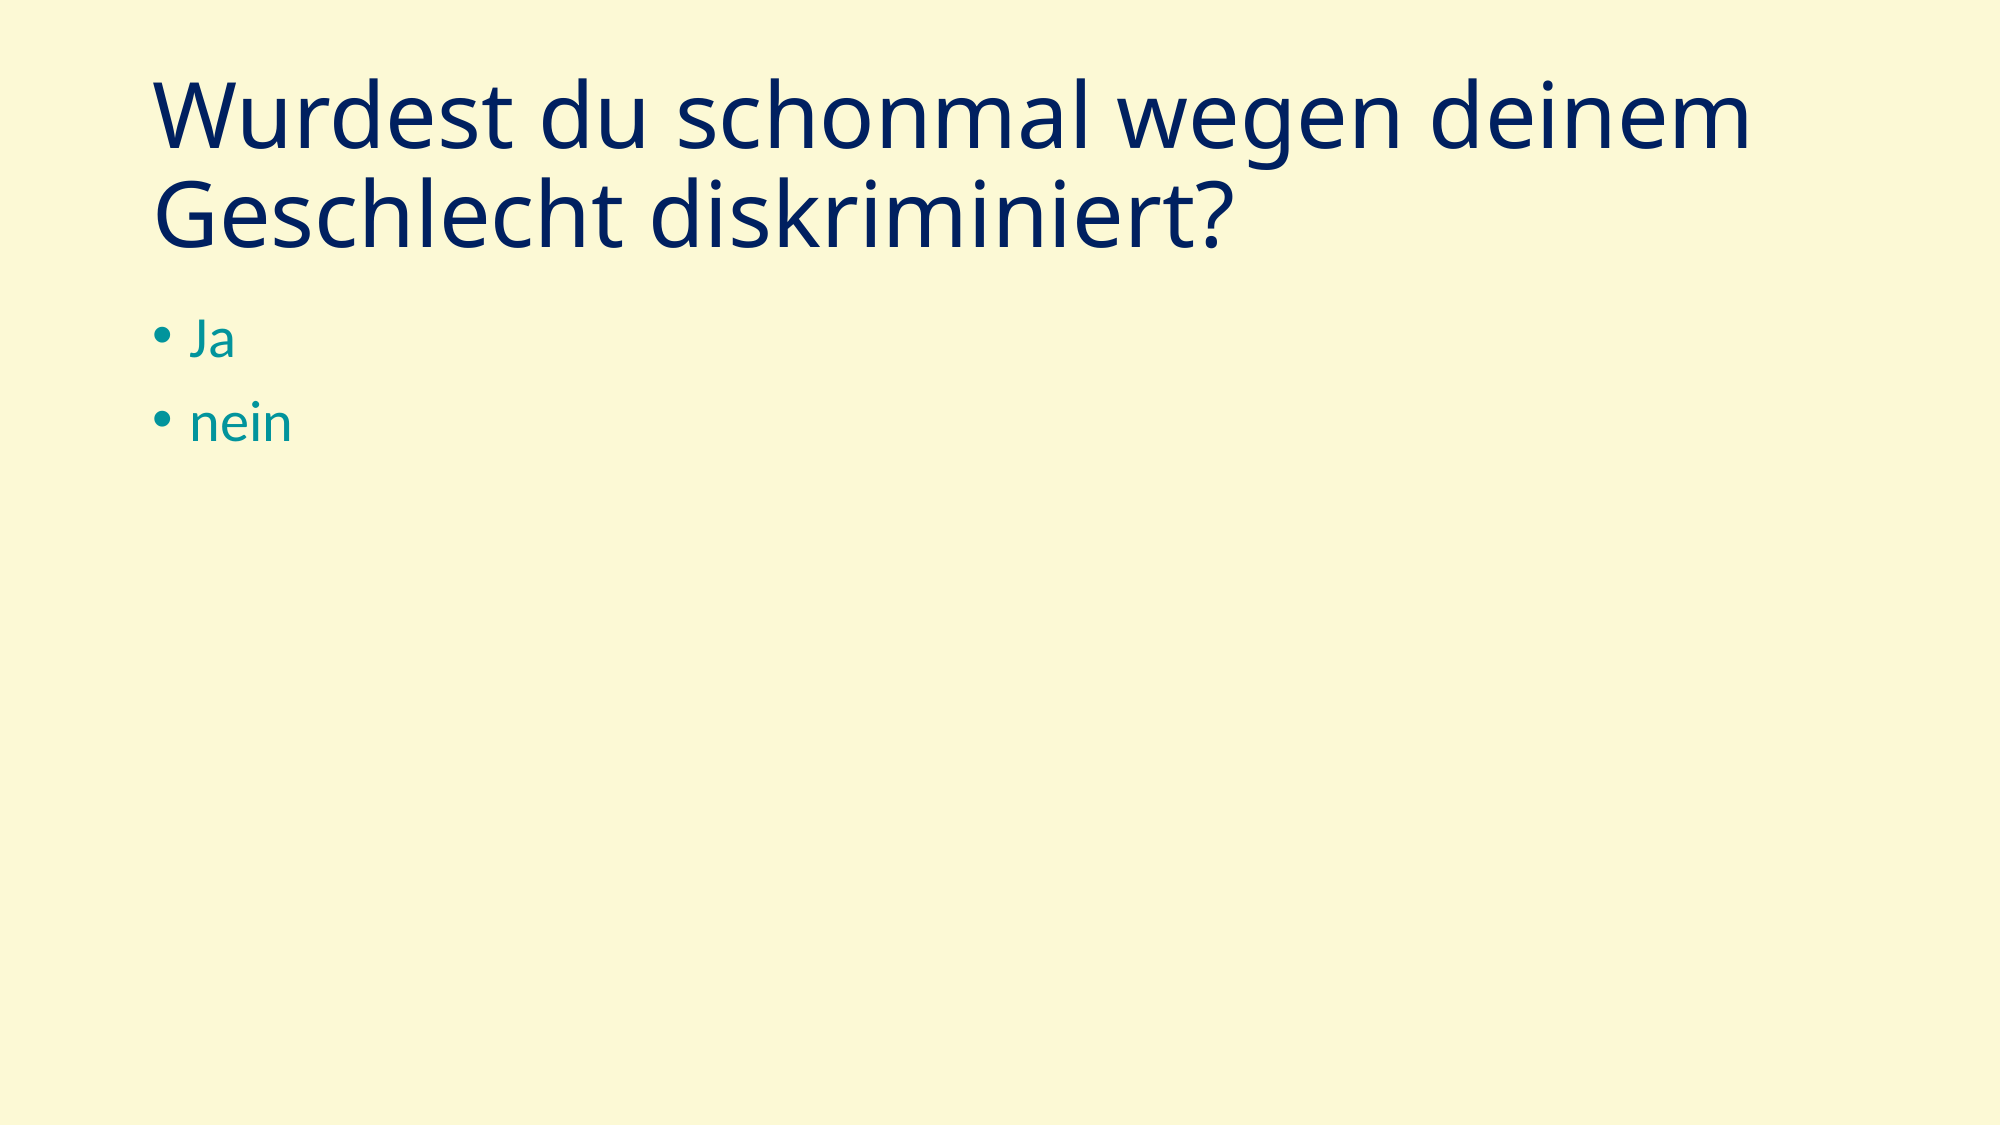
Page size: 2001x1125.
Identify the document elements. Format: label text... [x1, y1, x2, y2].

list Ja nein [137, 299, 1863, 1014]
title Wurdest du schonmal wegen deinem Geschlecht diskriminiert? [137, 59, 1863, 278]
